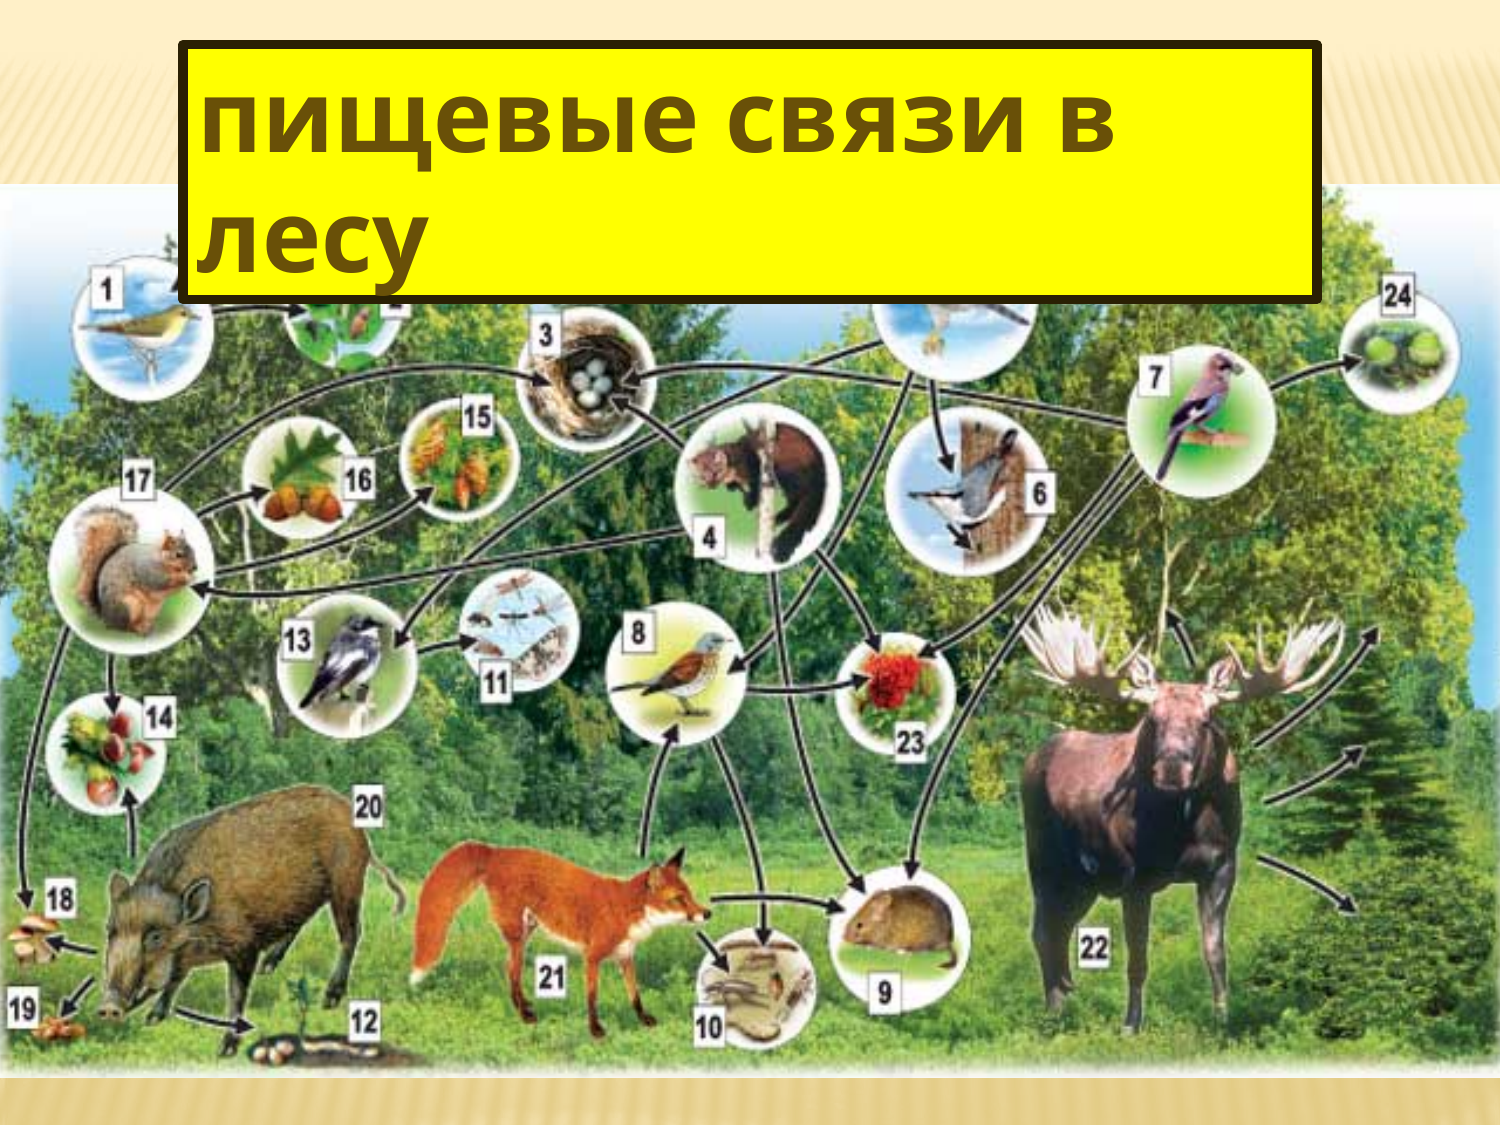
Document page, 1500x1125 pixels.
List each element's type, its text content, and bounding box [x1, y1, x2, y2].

picture [0, 184, 1500, 1078]
text_box пищевые связи в лесу [183, 44, 1317, 183]
